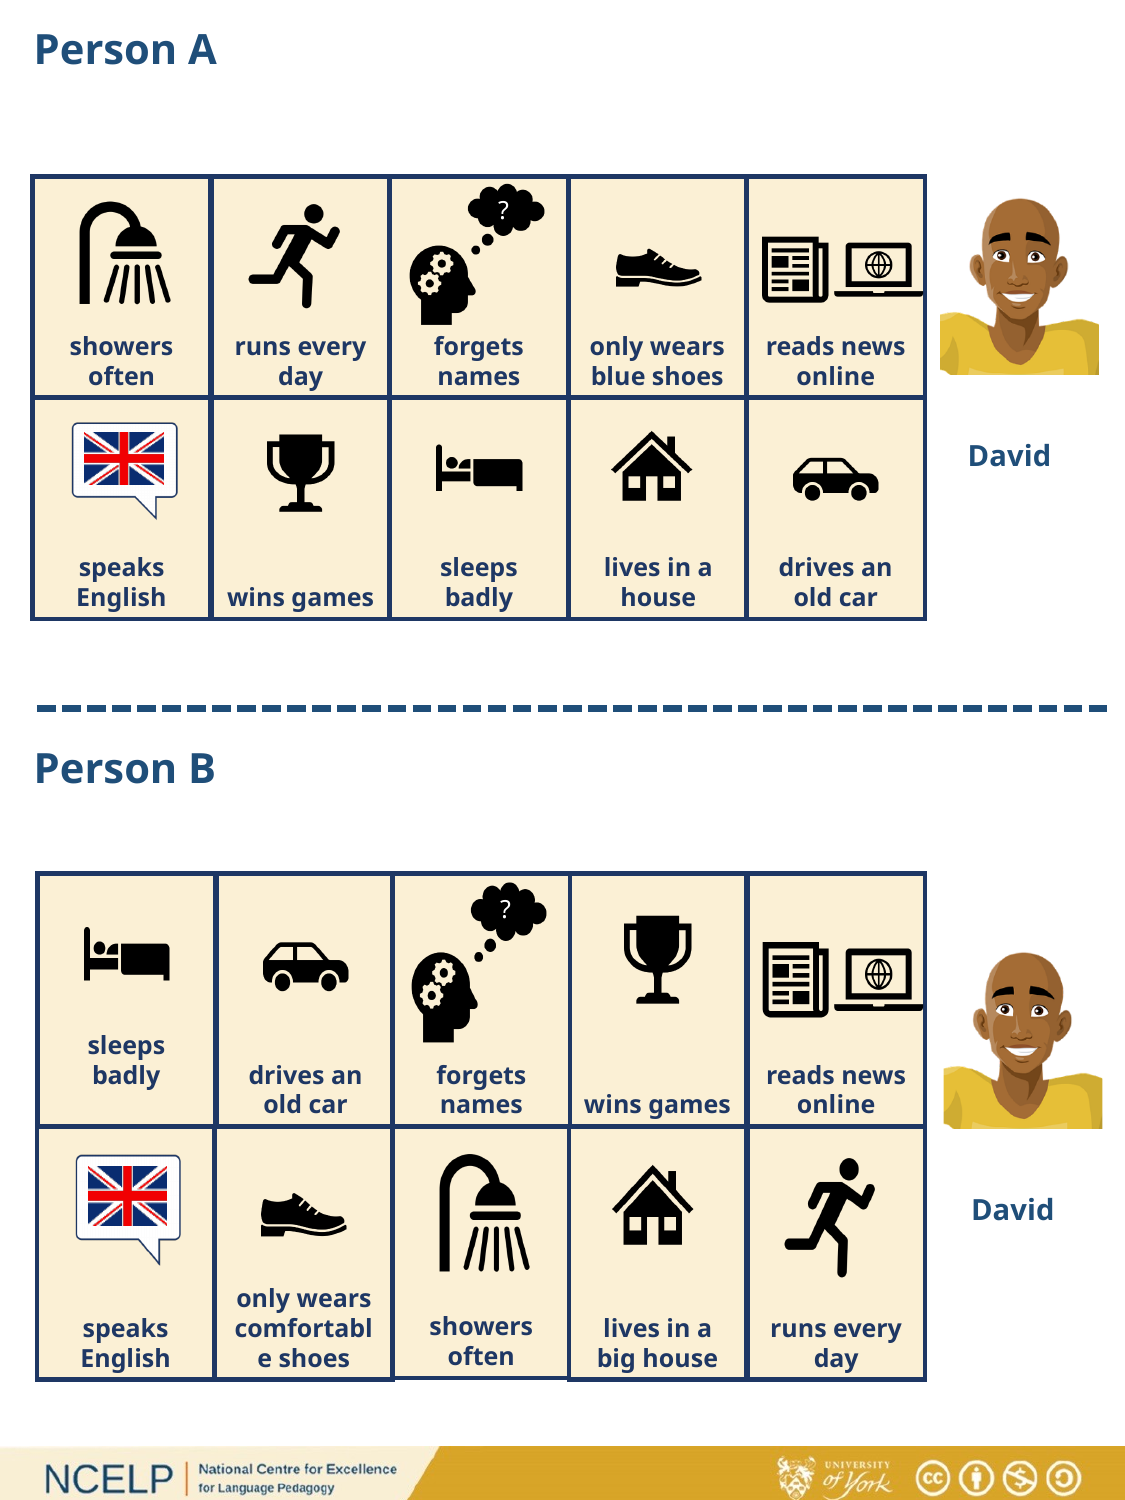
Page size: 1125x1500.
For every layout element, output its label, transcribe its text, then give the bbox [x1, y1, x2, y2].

picture [62, 191, 185, 314]
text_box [747, 1127, 925, 1380]
text_box wins games [210, 397, 389, 620]
text_box forgets names [389, 175, 567, 397]
text_box speaks English [31, 399, 210, 620]
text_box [571, 873, 747, 1126]
text_box David [952, 429, 1076, 480]
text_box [392, 1127, 568, 1379]
picture [748, 223, 925, 316]
picture [940, 172, 1099, 375]
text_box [568, 1126, 747, 1380]
text_box only wears blue shoes [567, 175, 746, 399]
picture [943, 926, 1103, 1129]
picture [396, 240, 489, 334]
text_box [51, 397, 198, 544]
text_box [392, 869, 571, 1127]
text_box Person B [18, 737, 637, 802]
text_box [747, 873, 925, 1127]
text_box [459, 172, 553, 266]
text_box speaks English [36, 1129, 214, 1380]
picture [0, 1446, 1125, 1500]
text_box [216, 873, 392, 1127]
picture [254, 426, 347, 520]
picture [789, 432, 882, 526]
text_box only wears comfortable shoes [214, 1129, 394, 1380]
picture [432, 421, 526, 514]
text_box lives in a house [568, 397, 746, 620]
text_box reads news online [746, 175, 926, 397]
text_box runs every day [210, 175, 389, 397]
text_box showers often [31, 175, 210, 399]
picture [236, 198, 352, 314]
picture [257, 1161, 350, 1268]
text_box sleeps badly [389, 397, 568, 620]
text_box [55, 1127, 201, 1293]
title Person A [18, 18, 637, 84]
text_box drives an old car [746, 397, 926, 620]
text_box David [956, 1184, 1079, 1234]
picture [605, 419, 698, 512]
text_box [37, 873, 216, 1127]
picture [612, 221, 705, 315]
